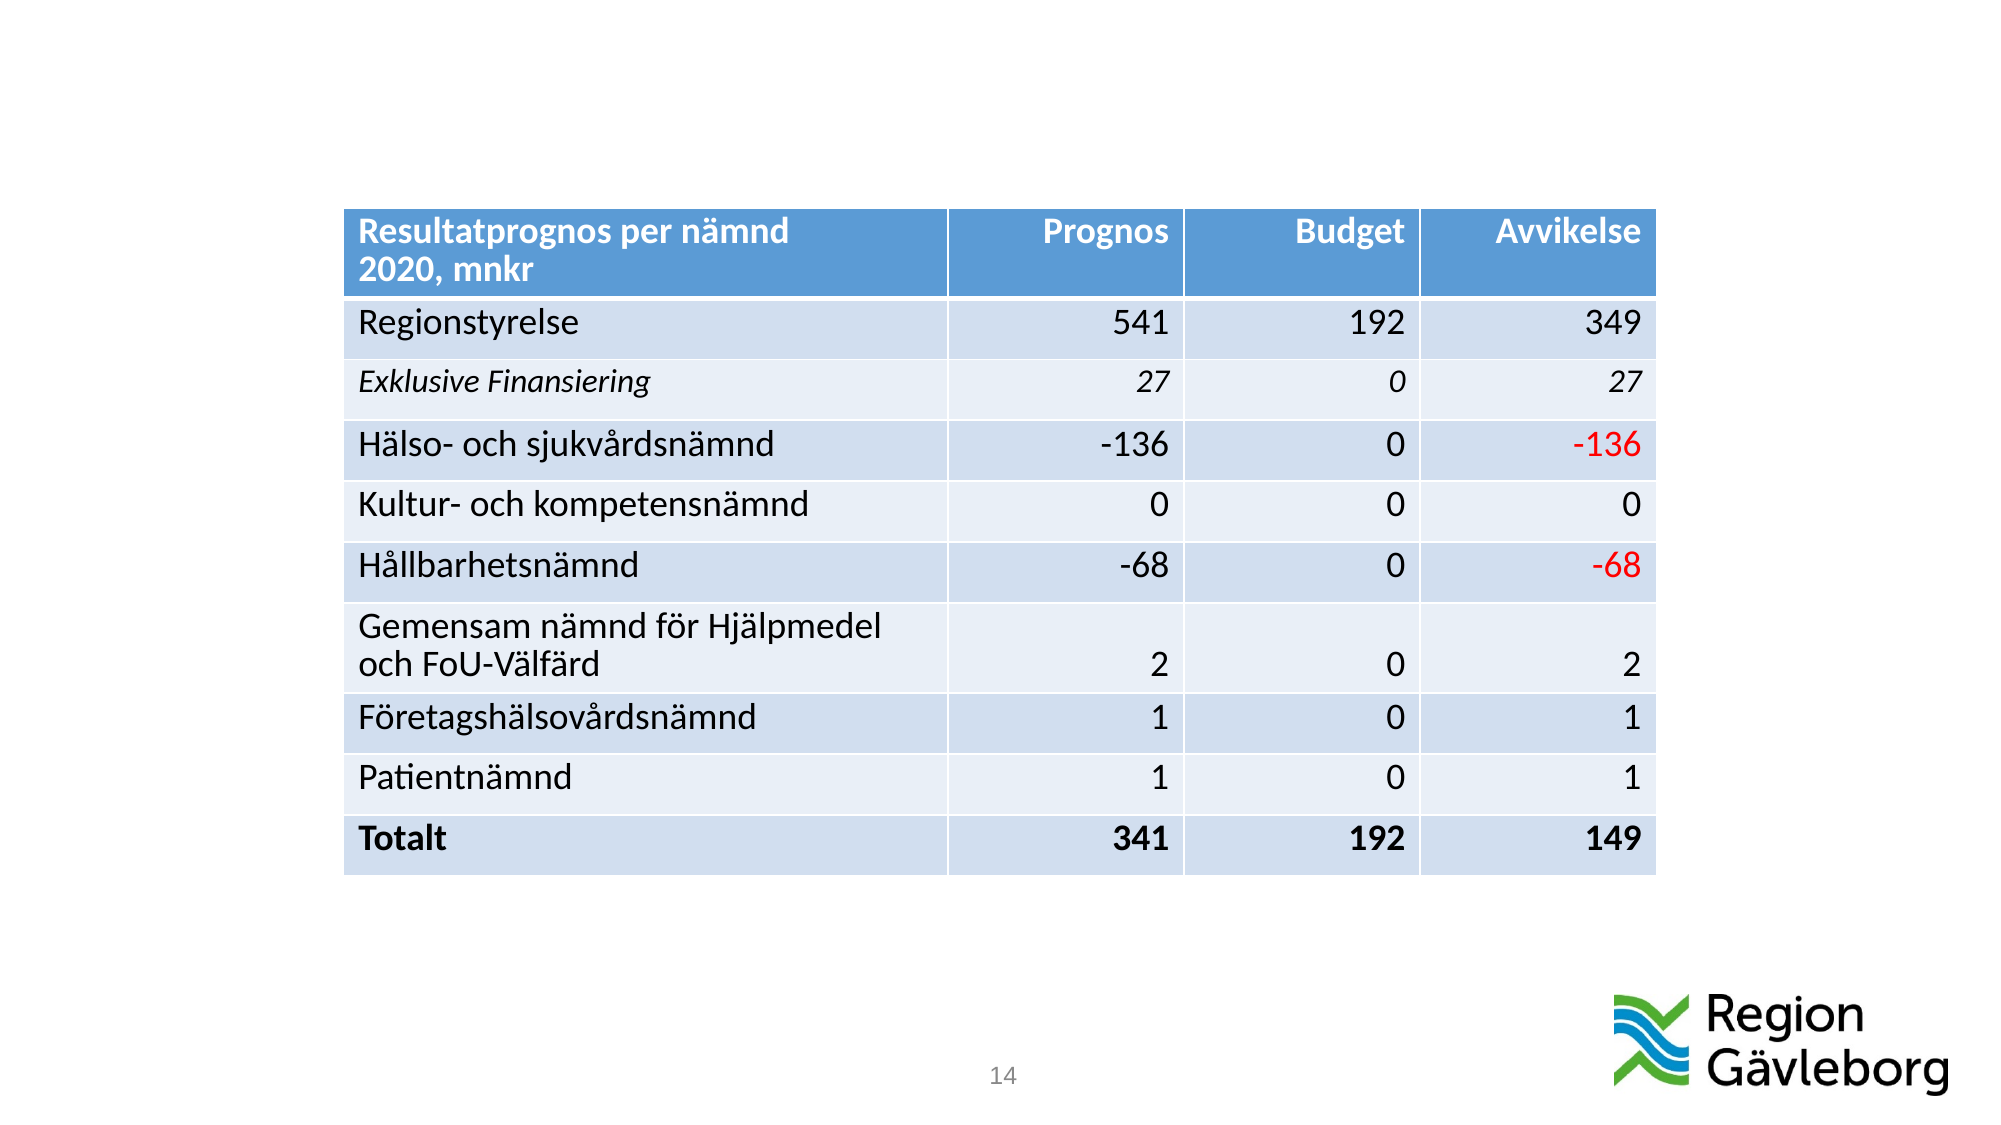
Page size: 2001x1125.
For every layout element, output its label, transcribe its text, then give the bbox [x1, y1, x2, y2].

table_cell 0 [1185, 482, 1419, 541]
table_cell 192 [1185, 816, 1419, 875]
table_cell -68 [1421, 543, 1656, 602]
table_header Prognos [949, 209, 1183, 296]
table_cell -136 [949, 421, 1183, 480]
table_cell 1 [1421, 694, 1656, 753]
table_cell 0 [1421, 482, 1656, 541]
table_cell 27 [949, 360, 1183, 419]
table_cell 0 [1185, 421, 1419, 480]
table_cell Företagshälsovårdsnämnd [344, 694, 947, 753]
table_cell 349 [1421, 301, 1656, 359]
table_header Budget [1185, 209, 1419, 296]
table_cell 1 [1421, 755, 1656, 814]
table_cell 192 [1185, 301, 1419, 359]
table_cell Kultur- och kompetensnämnd [344, 482, 947, 541]
table_cell 0 [949, 482, 1183, 541]
table_cell 1 [949, 694, 1183, 753]
table_cell 0 [1185, 694, 1419, 753]
table_header Avvikelse [1421, 209, 1656, 296]
table_cell Totalt [344, 816, 947, 875]
slide_number 14 [926, 1044, 1033, 1105]
table_cell Patientnämnd [344, 755, 947, 814]
table_cell Gemensam nämnd för Hjälpmedel och FoU-Välfärd [344, 604, 947, 692]
table_cell 149 [1421, 816, 1656, 875]
table_cell 541 [949, 301, 1183, 359]
table_cell Exklusive Finansiering [344, 360, 947, 419]
table_cell Hälso- och sjukvårdsnämnd [344, 421, 947, 480]
table_cell 0 [1185, 360, 1419, 419]
table_cell 2 [949, 604, 1183, 692]
table_cell 0 [1185, 755, 1419, 814]
table_header Resultatprognos per nämnd 2020, mnkr [344, 209, 947, 296]
table_cell -68 [949, 543, 1183, 602]
table_cell Hållbarhetsnämnd [344, 543, 947, 602]
table_cell 1 [949, 755, 1183, 814]
picture [1614, 994, 1948, 1096]
table_cell 0 [1185, 543, 1419, 602]
table_cell 341 [949, 816, 1183, 875]
table_cell 2 [1421, 604, 1656, 692]
table_cell 0 [1185, 604, 1419, 692]
table_cell 27 [1421, 360, 1656, 419]
table_cell Regionstyrelse [344, 301, 947, 359]
table_cell -136 [1421, 421, 1656, 480]
